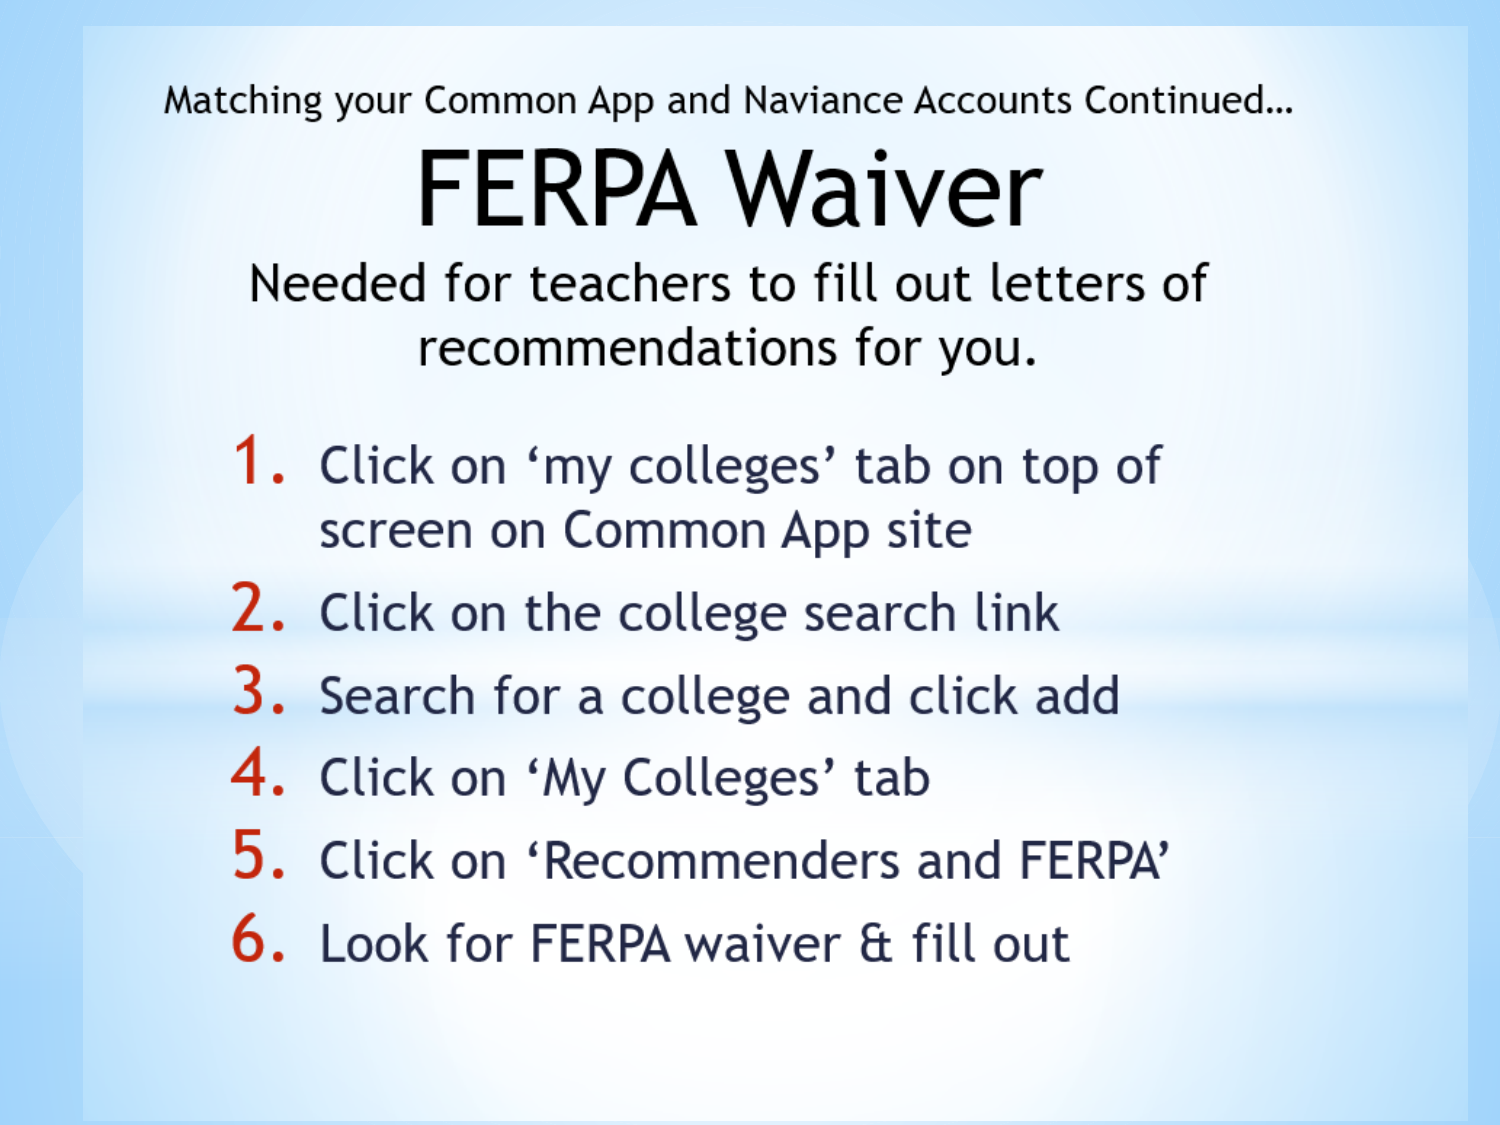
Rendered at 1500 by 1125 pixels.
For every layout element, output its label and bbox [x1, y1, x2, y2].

picture [83, 25, 1468, 1121]
